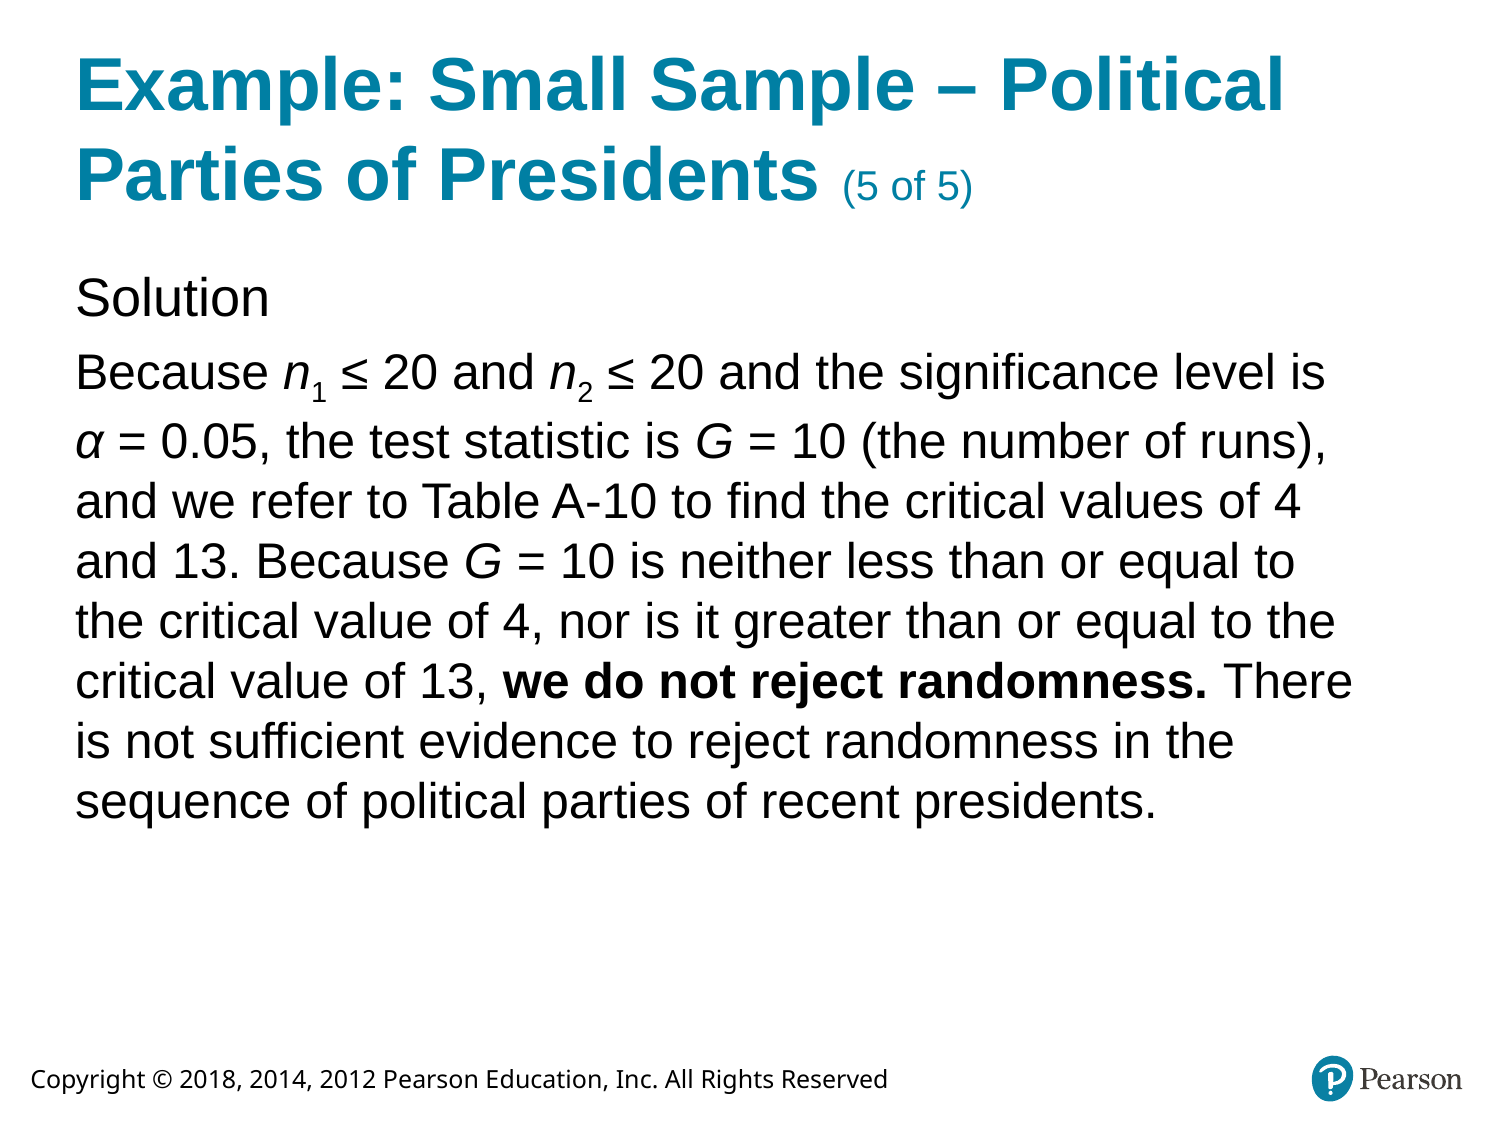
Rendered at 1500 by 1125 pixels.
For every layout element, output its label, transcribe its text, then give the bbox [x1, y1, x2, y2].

list Solution Because n1 ≤ 20 and n2 ≤ 20 and the significance level is α = 0.05, the test statistic is G = 10 (the number of runs), and we refer to Table A-10 to find the critical values of 4 and 13. Because G = 10 is neither less than or equal to the critical value of 4, nor is it greater than or equal to the critical value of 13, we do not reject randomness. There is not sufficient evidence to reject randomness in the sequence of political parties of recent presidents. [75, 262, 1363, 963]
title Example: Small Sample – Political Parties of Presidents (5 of 5) [75, 35, 1425, 216]
